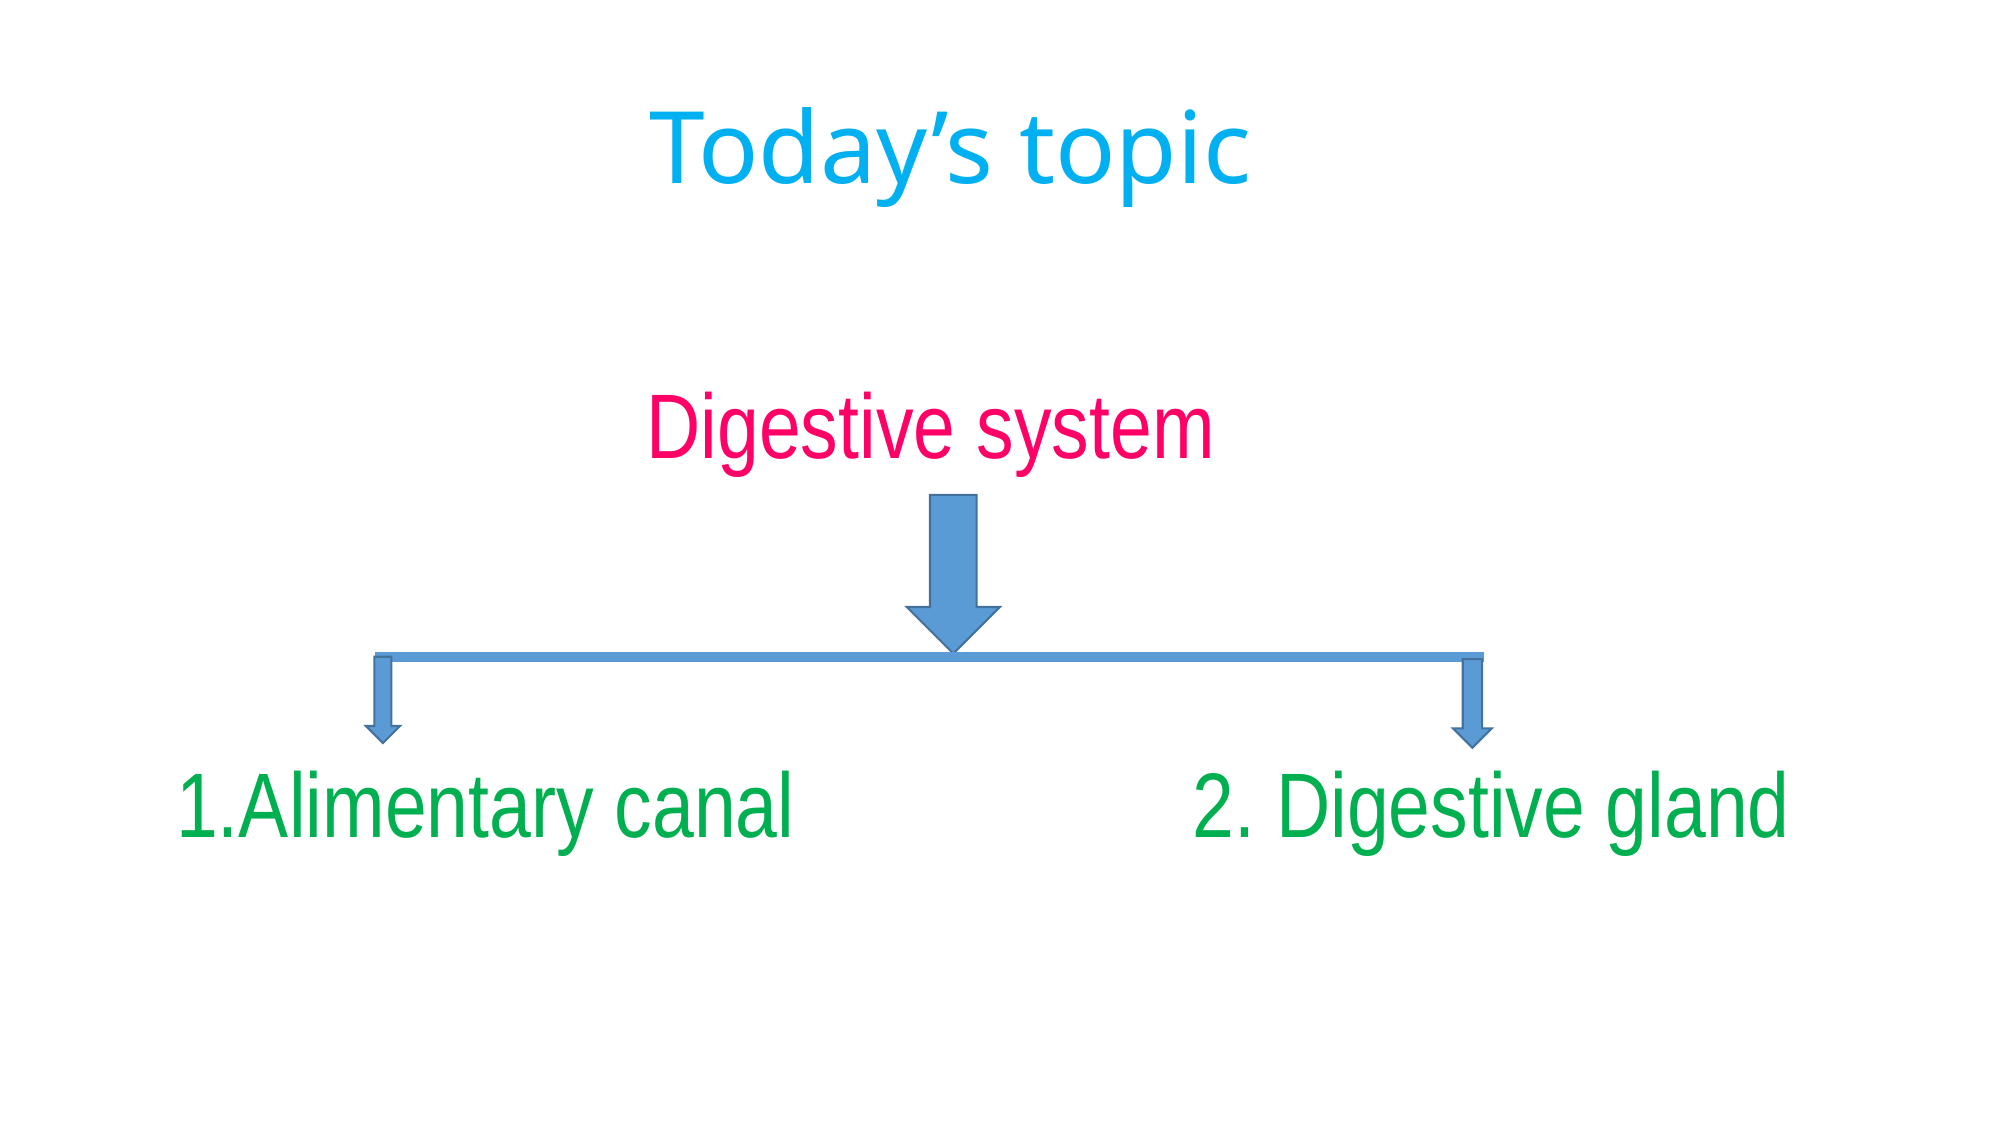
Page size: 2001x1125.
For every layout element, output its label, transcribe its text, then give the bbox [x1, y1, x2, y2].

list Digestive system 1.Alimentary canal 2. Digestive gland [137, 236, 1863, 1055]
text_box [363, 655, 403, 745]
text_box [904, 493, 1003, 652]
title Today’s topic [137, 38, 1863, 236]
text_box [1450, 658, 1495, 750]
